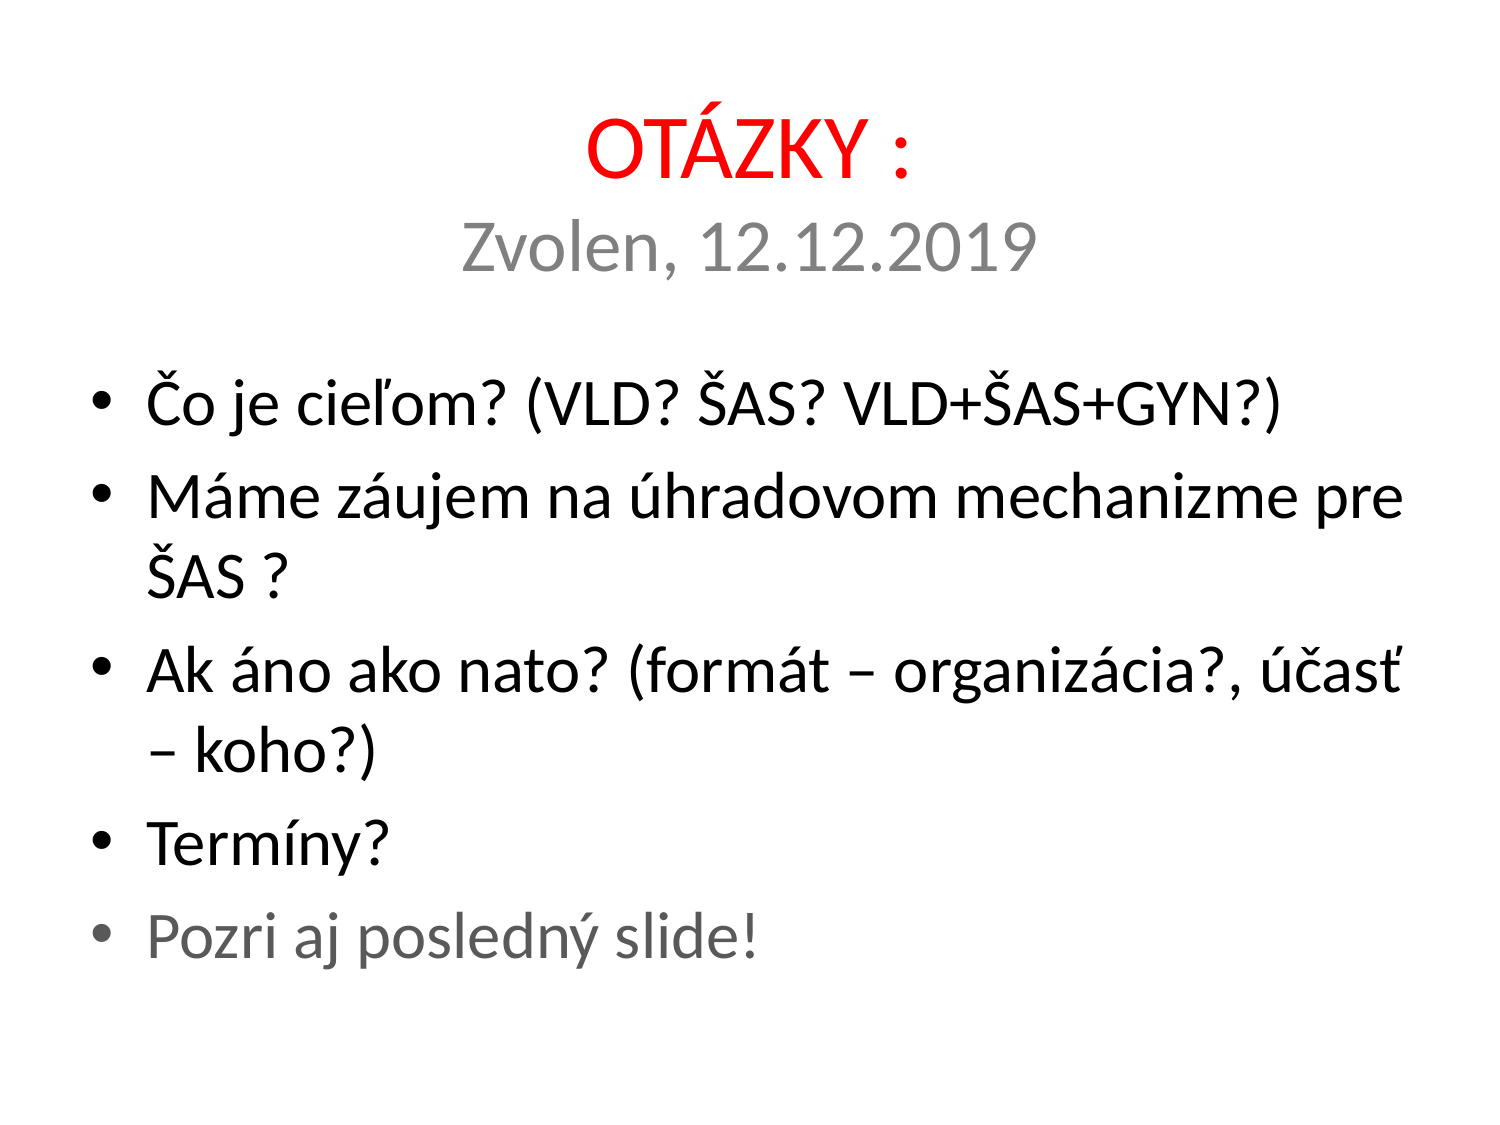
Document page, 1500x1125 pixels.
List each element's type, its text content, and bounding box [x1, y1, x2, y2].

list Čo je cieľom? (VLD? ŠAS? VLD+ŠAS+GYN?) Máme záujem na úhradovom mechanizme pre ŠAS ? Ak áno ako nato? (formát – organizácia?, účasť – koho?) Termíny? Pozri aj posledný slide! [75, 351, 1425, 1005]
title OTÁZKY : Zvolen, 12.12.2019 [75, 45, 1425, 329]
